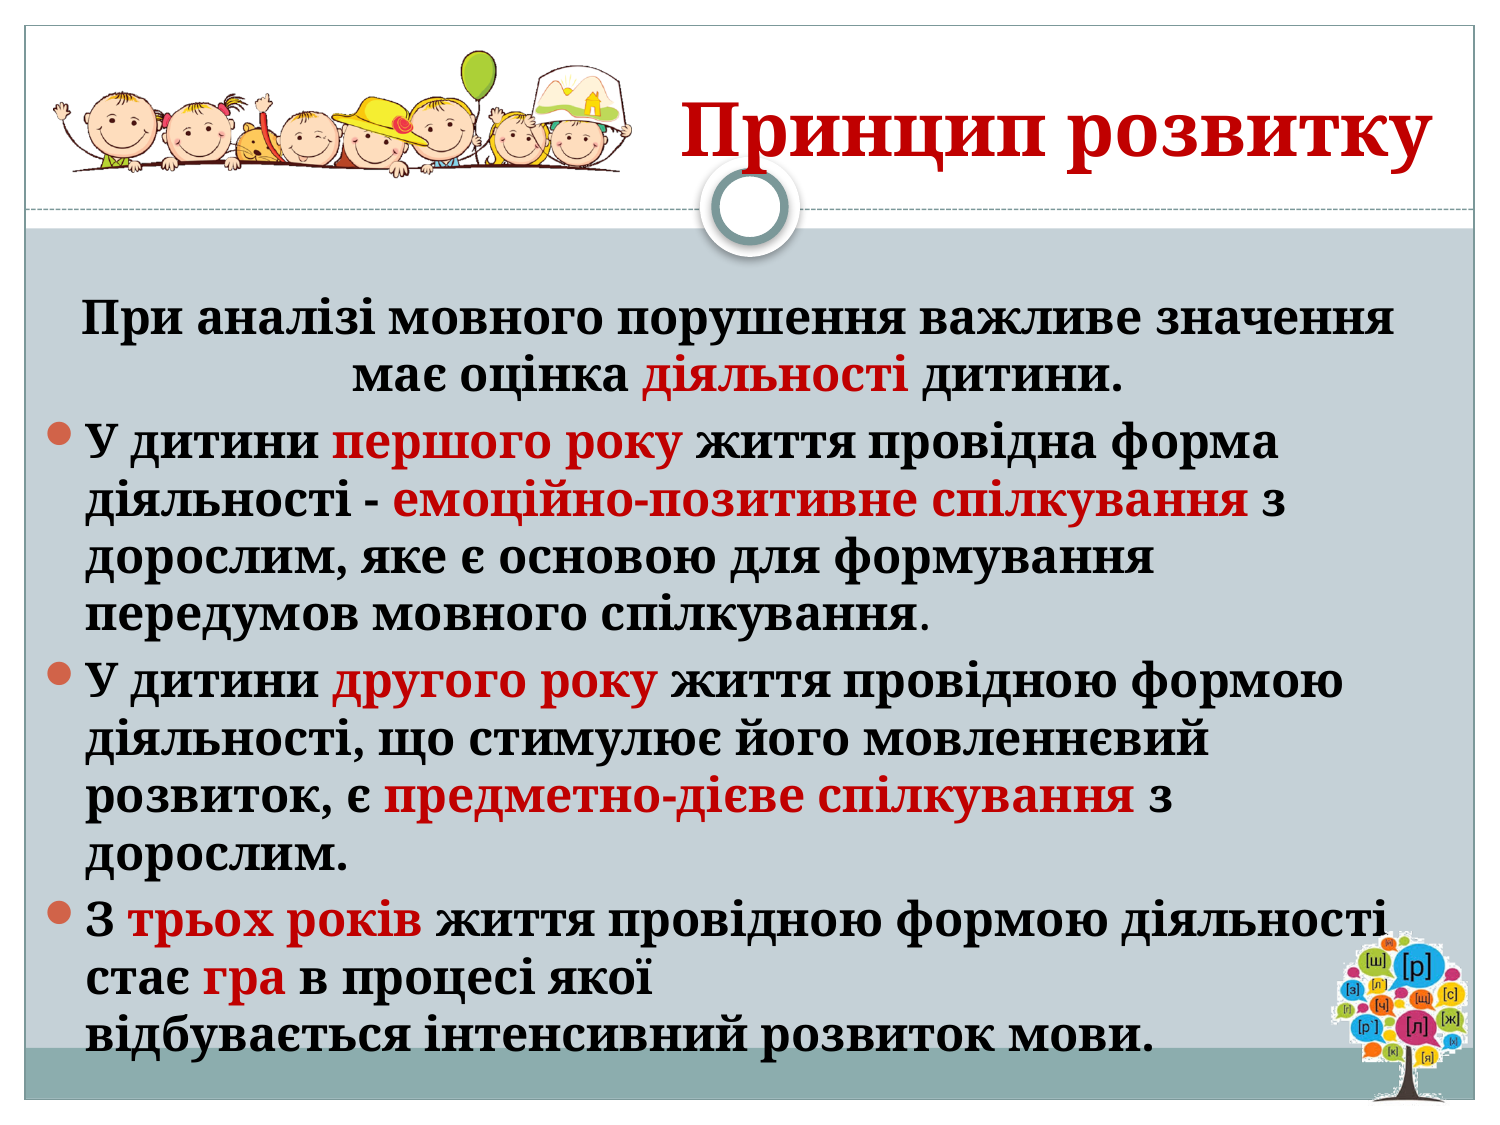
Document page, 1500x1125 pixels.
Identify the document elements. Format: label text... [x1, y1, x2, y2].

picture [1318, 931, 1493, 1107]
list При аналізі мовного порушення важливе значення має оцінка діяльності дитини. У дитини першого року життя провідна форма діяльності - емоційно-позитивне спілкування з дорослим, яке є основою для формування передумов мовного спілкування. У дитини другого року життя провідною формою діяльності, що стимулює його мовленнєвий розвиток, є предметно-дієве спілкування з дорослим. З трьох років життя провідною формою діяльності стає гра в процесі якої відбувається інтенсивний розвиток мови. [29, 278, 1449, 1072]
picture [52, 48, 633, 186]
text_box Принцип розвитку [655, 54, 1479, 179]
